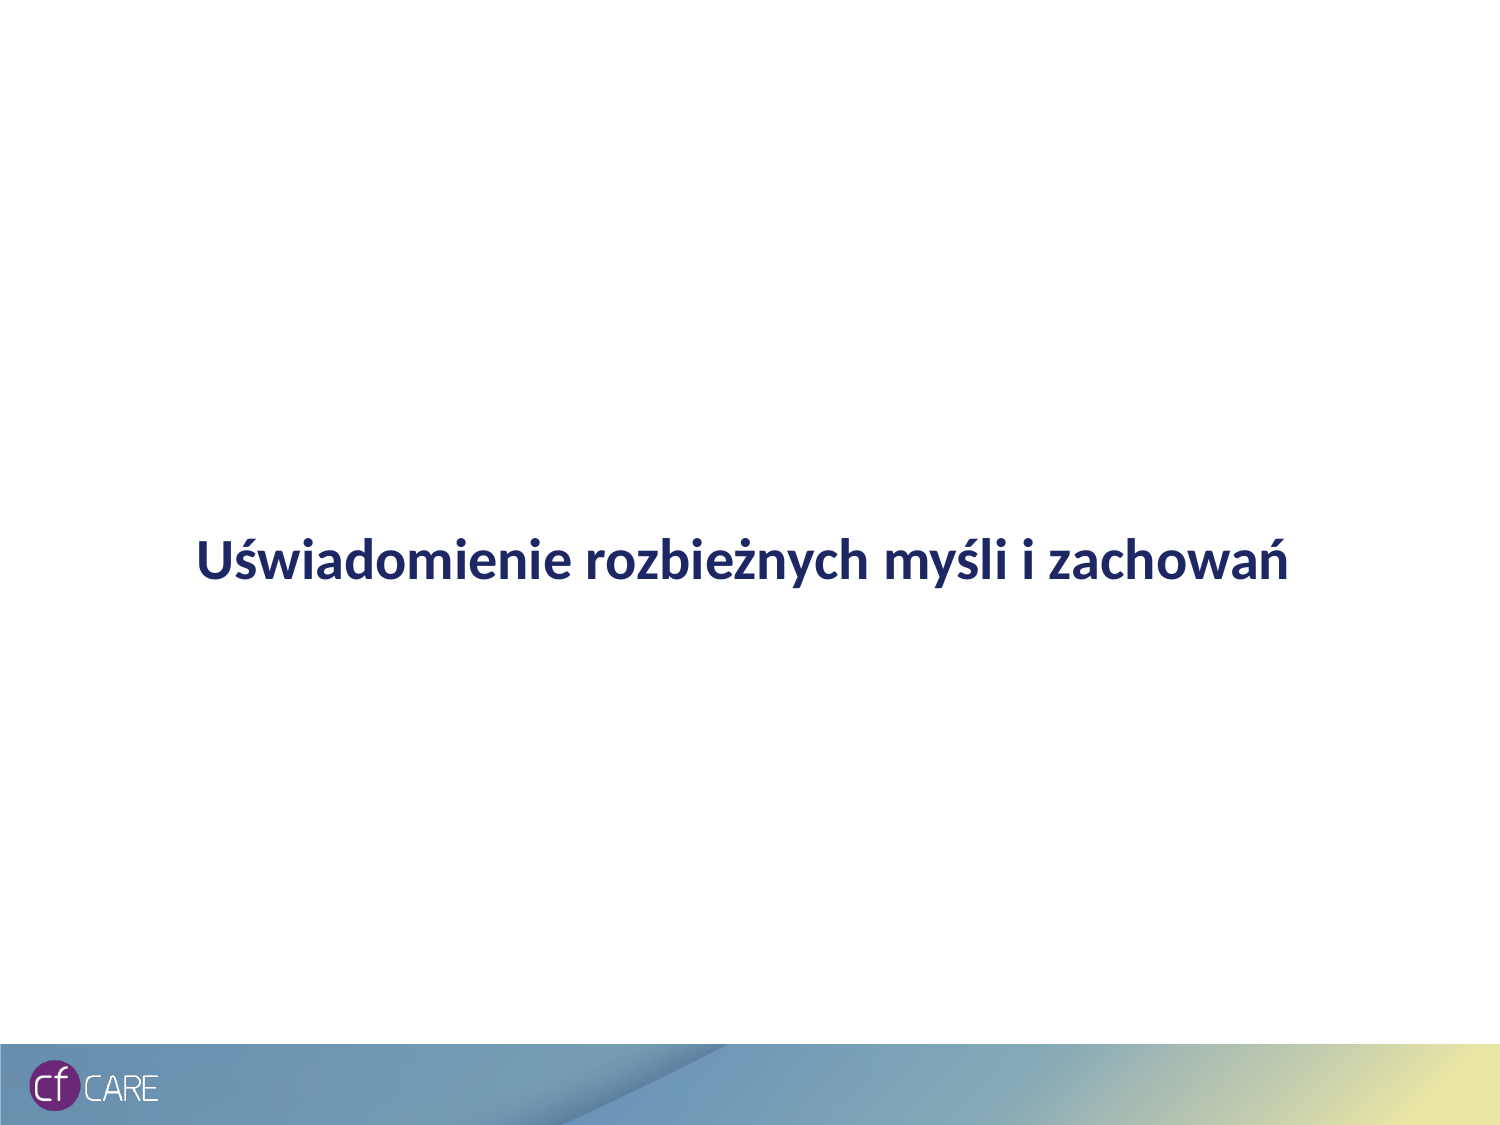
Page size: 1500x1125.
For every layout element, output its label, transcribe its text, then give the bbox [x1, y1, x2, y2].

title Uświadomienie rozbieżnych myśli i zachowań [75, 456, 1425, 669]
picture [0, 1044, 1500, 1125]
